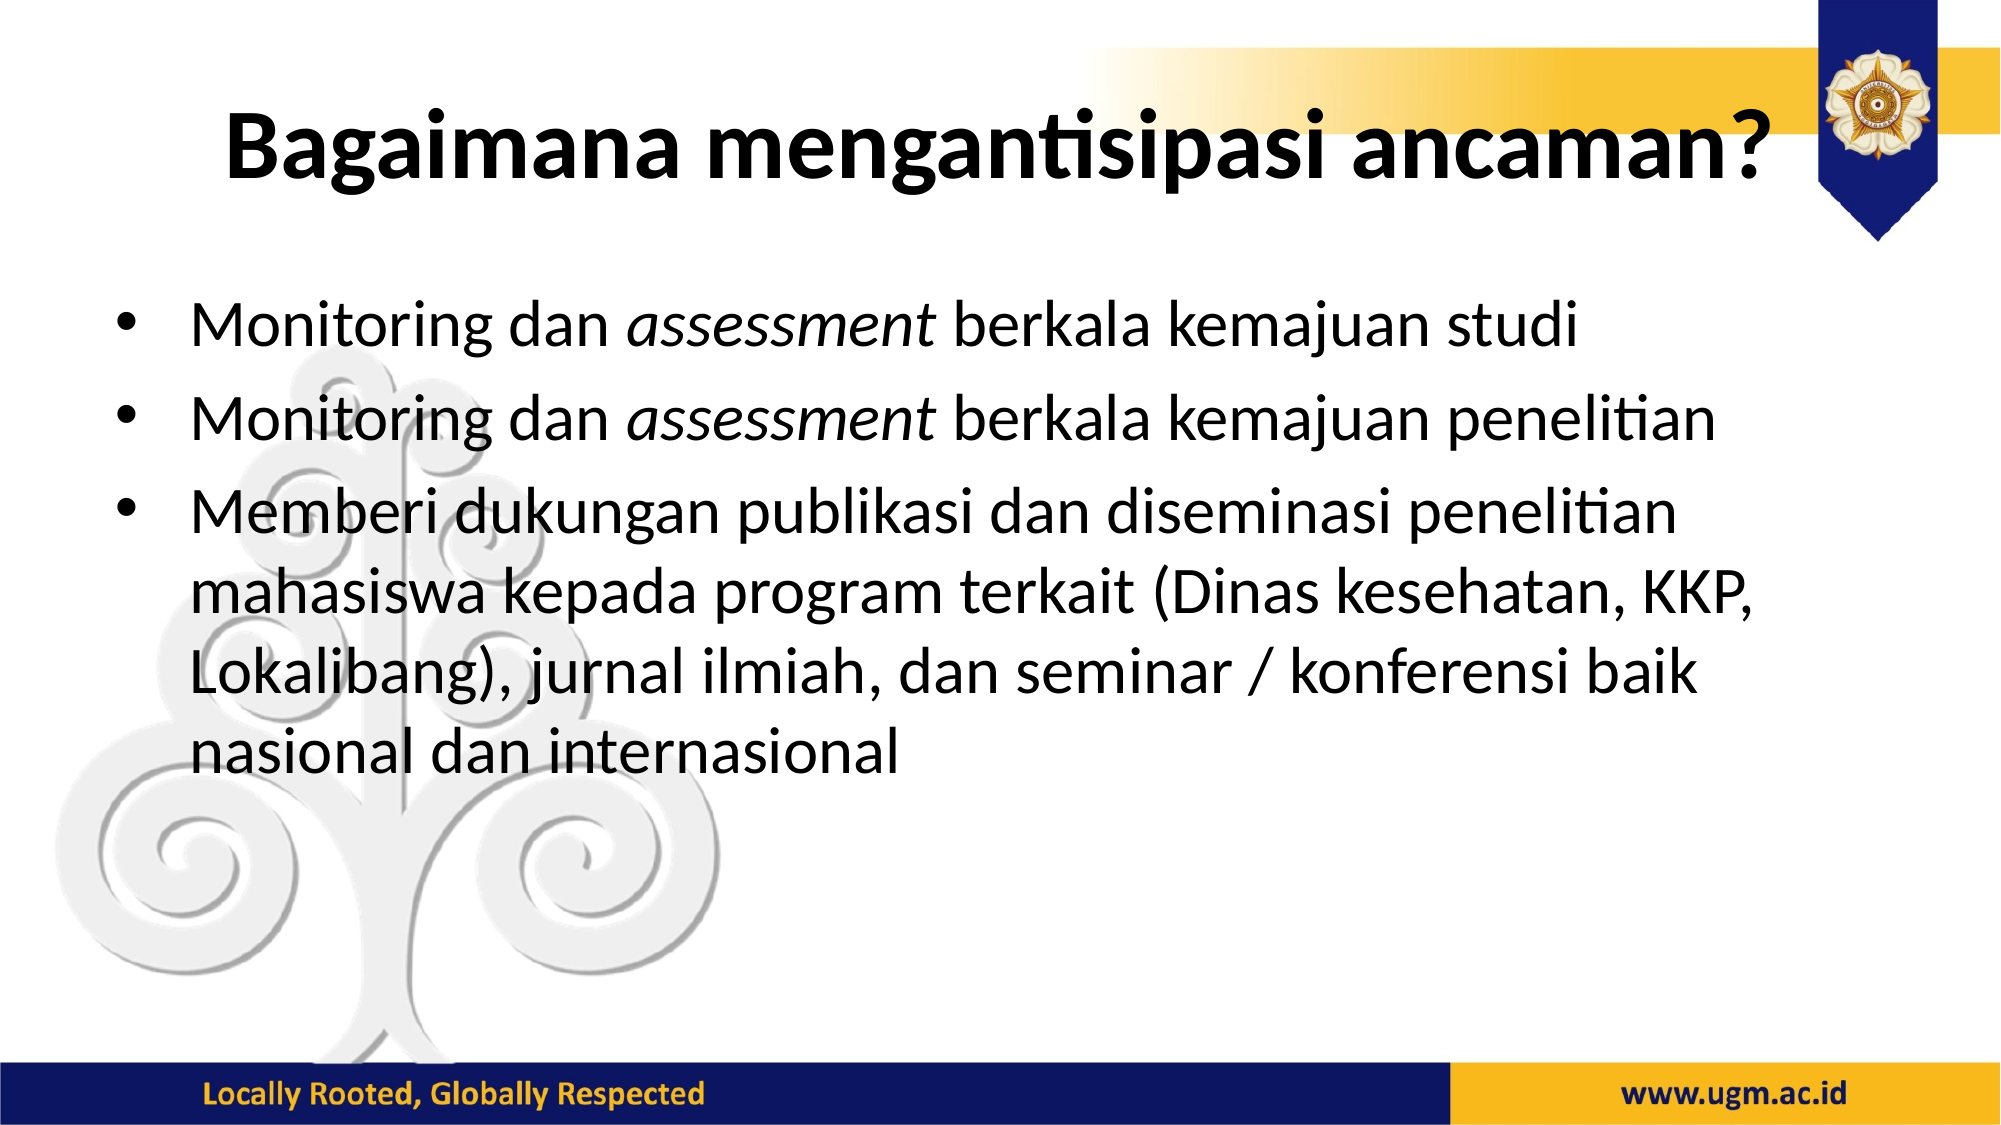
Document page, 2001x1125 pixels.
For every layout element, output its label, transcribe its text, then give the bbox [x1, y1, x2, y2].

picture [0, 0, 2001, 1125]
list Monitoring dan assessment berkala kemajuan studi Monitoring dan assessment berkala kemajuan penelitian Memberi dukungan publikasi dan diseminasi penelitian mahasiswa kepada program terkait (Dinas kesehatan, KKP, Lokalibang), jurnal ilmiah, dan seminar / konferensi baik nasional dan internasional [99, 272, 1900, 809]
title Bagaimana mengantisipasi ancaman? [99, 45, 1900, 233]
